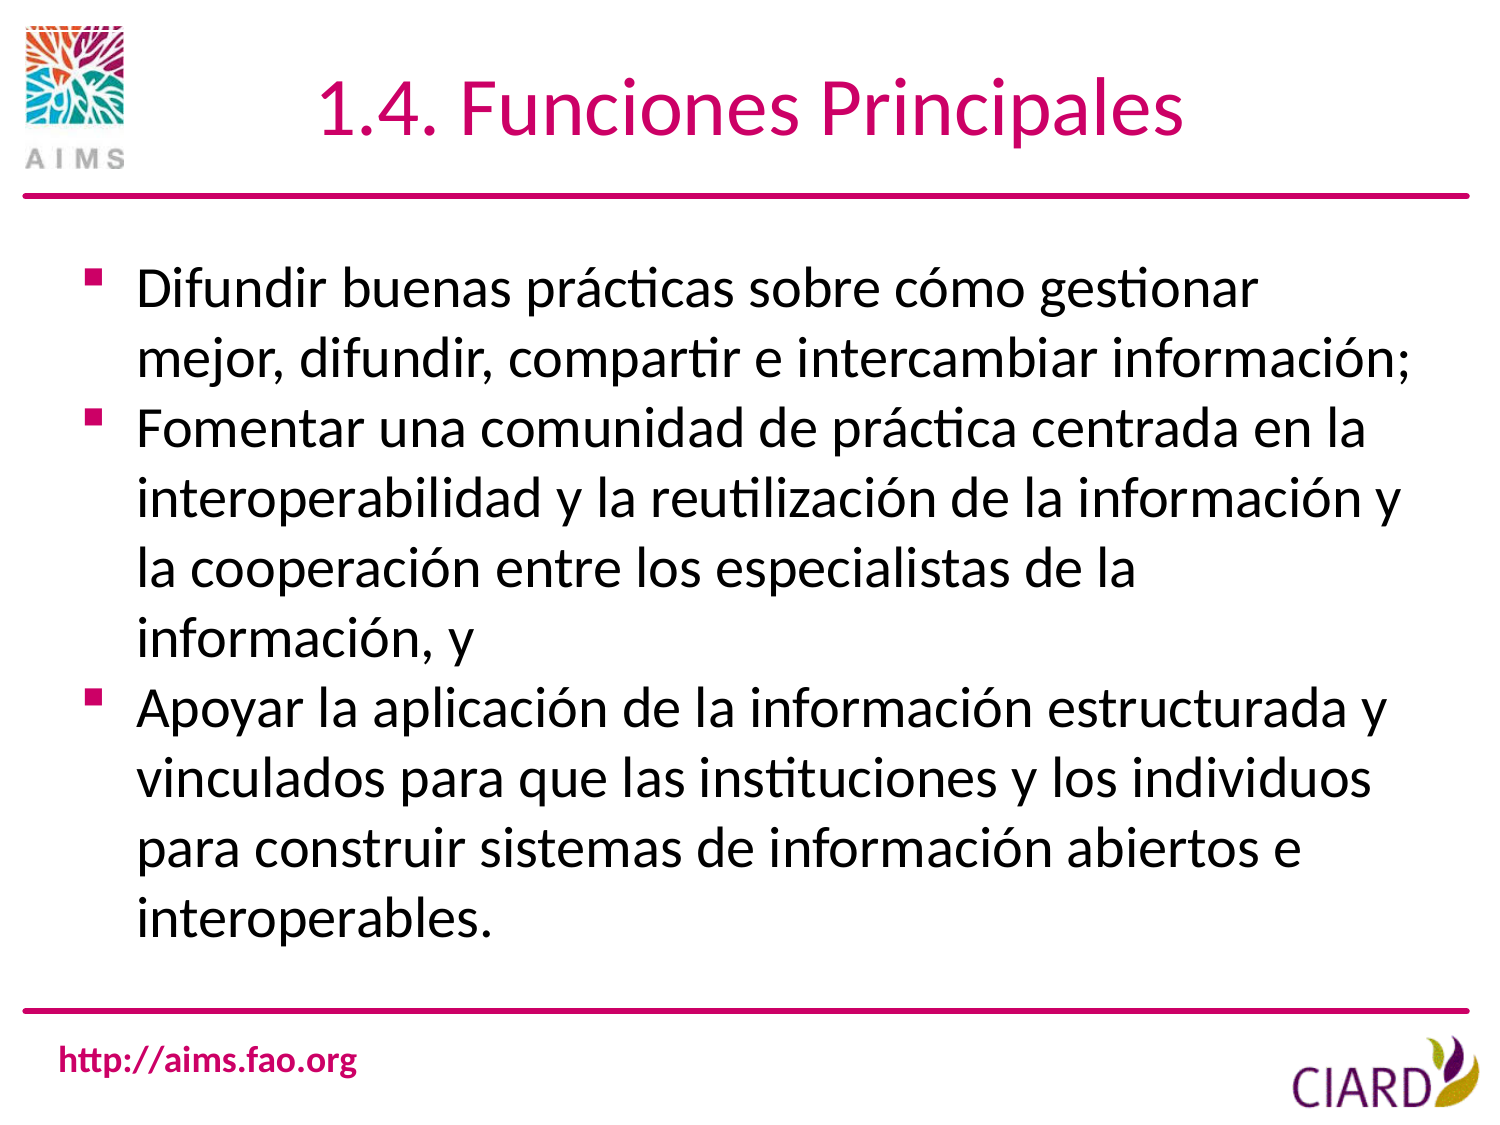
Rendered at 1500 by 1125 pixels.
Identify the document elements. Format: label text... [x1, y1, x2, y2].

slide_number 7 [1116, 1065, 1467, 1125]
text_box Difundir buenas prácticas sobre cómo gestionar mejor, difundir, compartir e intercambiar información; Fomentar una comunidad de práctica centrada en la interoperabilidad y la reutilización de la información y la cooperación entre los especialistas de la información, y Apoyar la aplicación de la información estructurada y vinculados para que las instituciones y los individuos para construir sistemas de información abiertos e interoperables. [65, 242, 1436, 957]
picture [1285, 1034, 1483, 1112]
picture [25, 26, 124, 30]
title 1.4. Funciones Principales [0, 30, 1500, 173]
